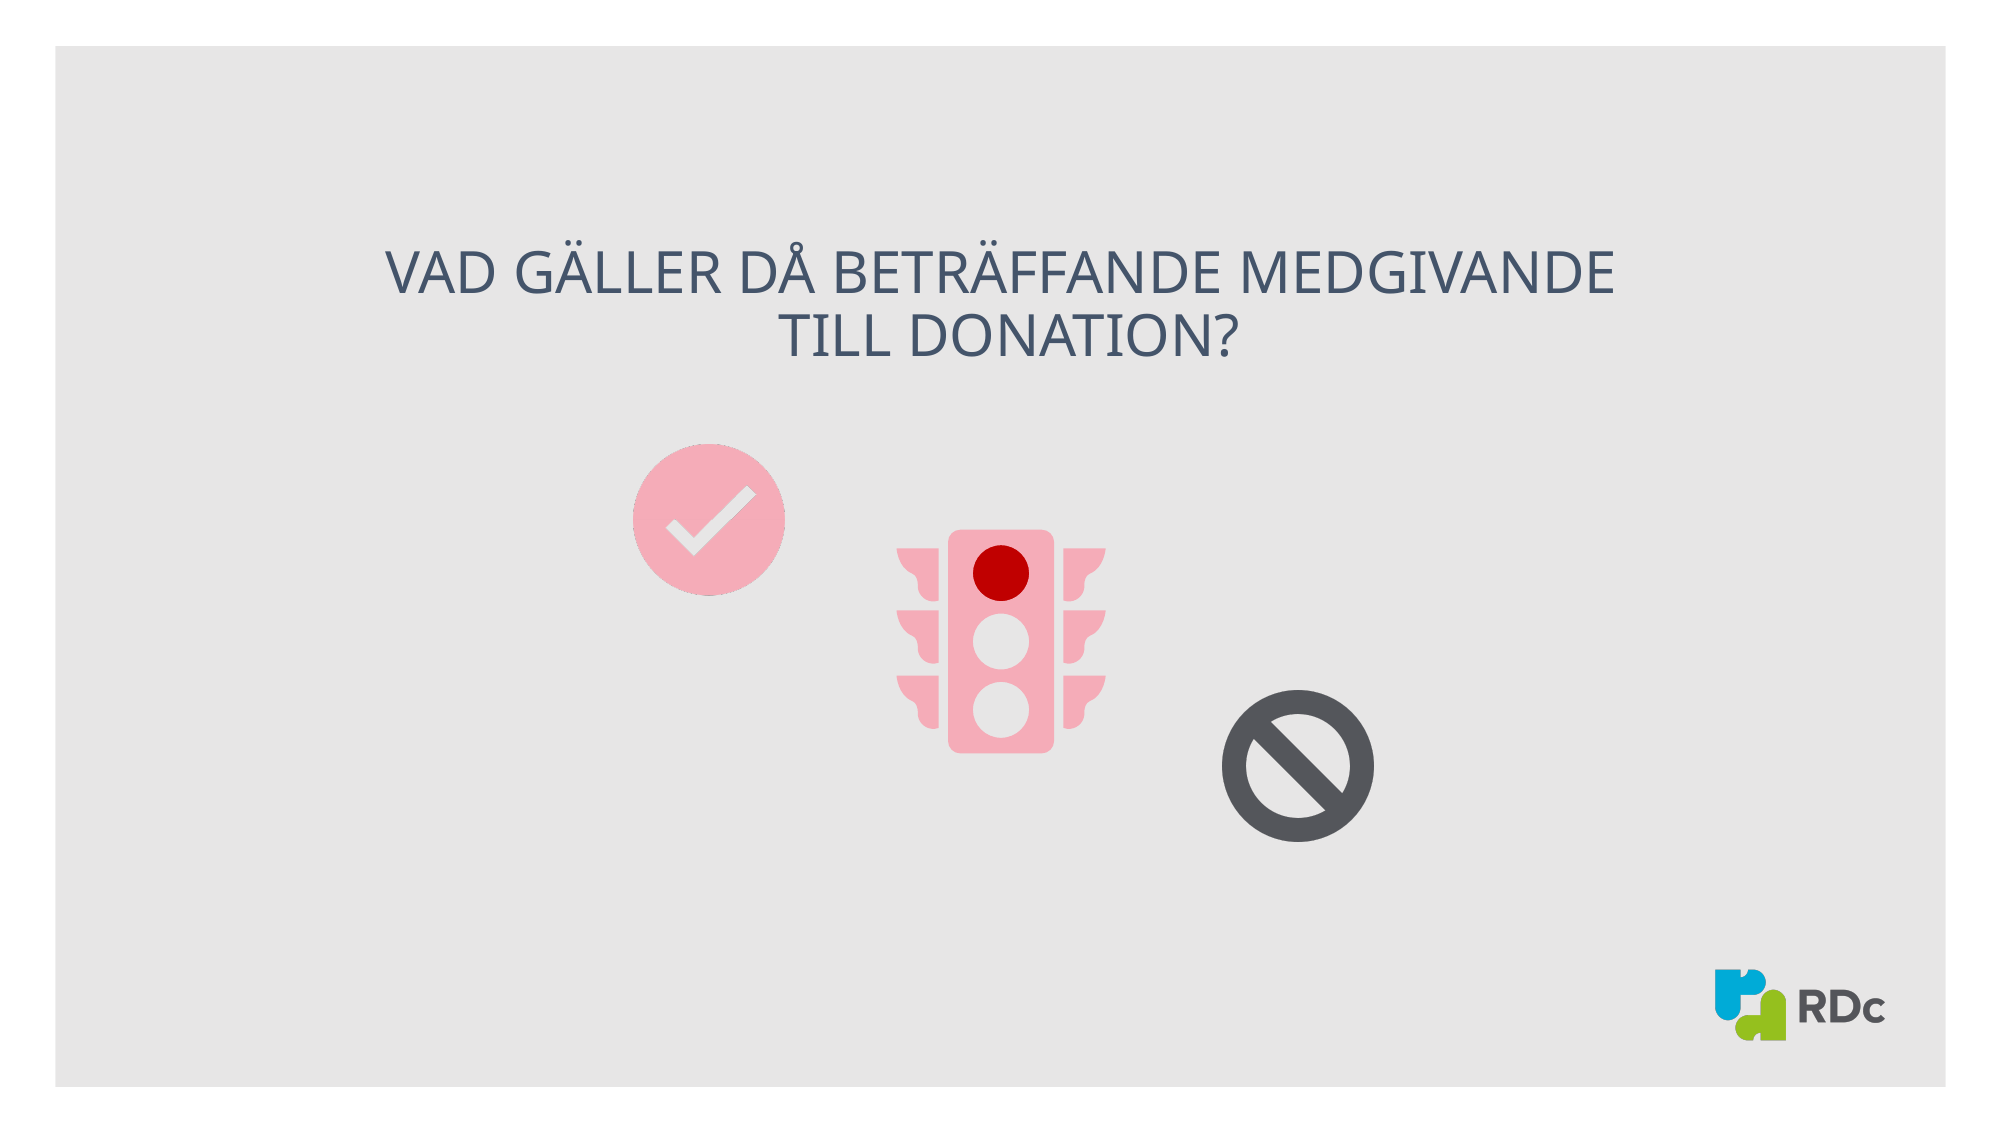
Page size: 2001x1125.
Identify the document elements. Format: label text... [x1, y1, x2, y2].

picture [1202, 670, 1394, 862]
picture [1691, 954, 1909, 1056]
picture [613, 424, 805, 615]
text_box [896, 529, 1106, 754]
title VAD GÄLLER DÅ BETRÄFFANDE MEDGIVANDE TILL DONATION? [206, 103, 1813, 377]
